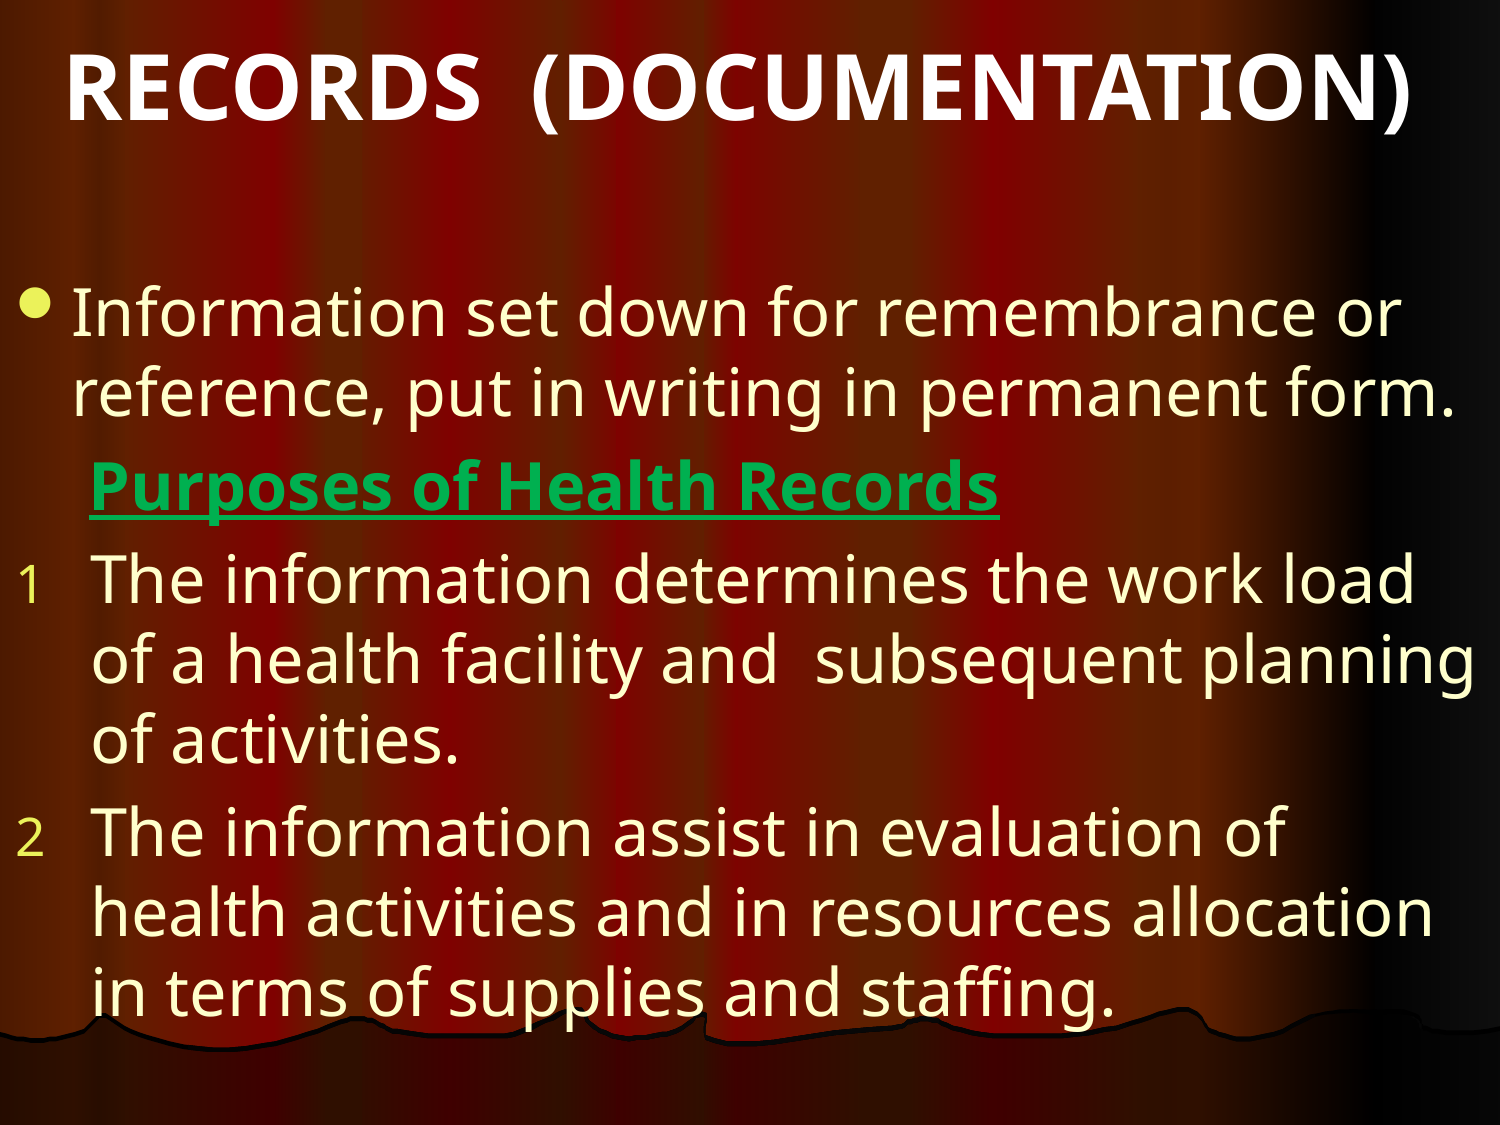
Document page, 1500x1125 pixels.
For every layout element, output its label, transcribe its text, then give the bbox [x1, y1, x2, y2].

title RECORDS (DOCUMENTATION) [0, 45, 1500, 233]
list Information set down for remembrance or reference, put in writing in permanent form. Purposes of Health Records The information determines the work load of a health facility and subsequent planning of activities. The information assist in evaluation of health activities and in resources allocation in terms of supplies and staffing. [0, 262, 1500, 1125]
